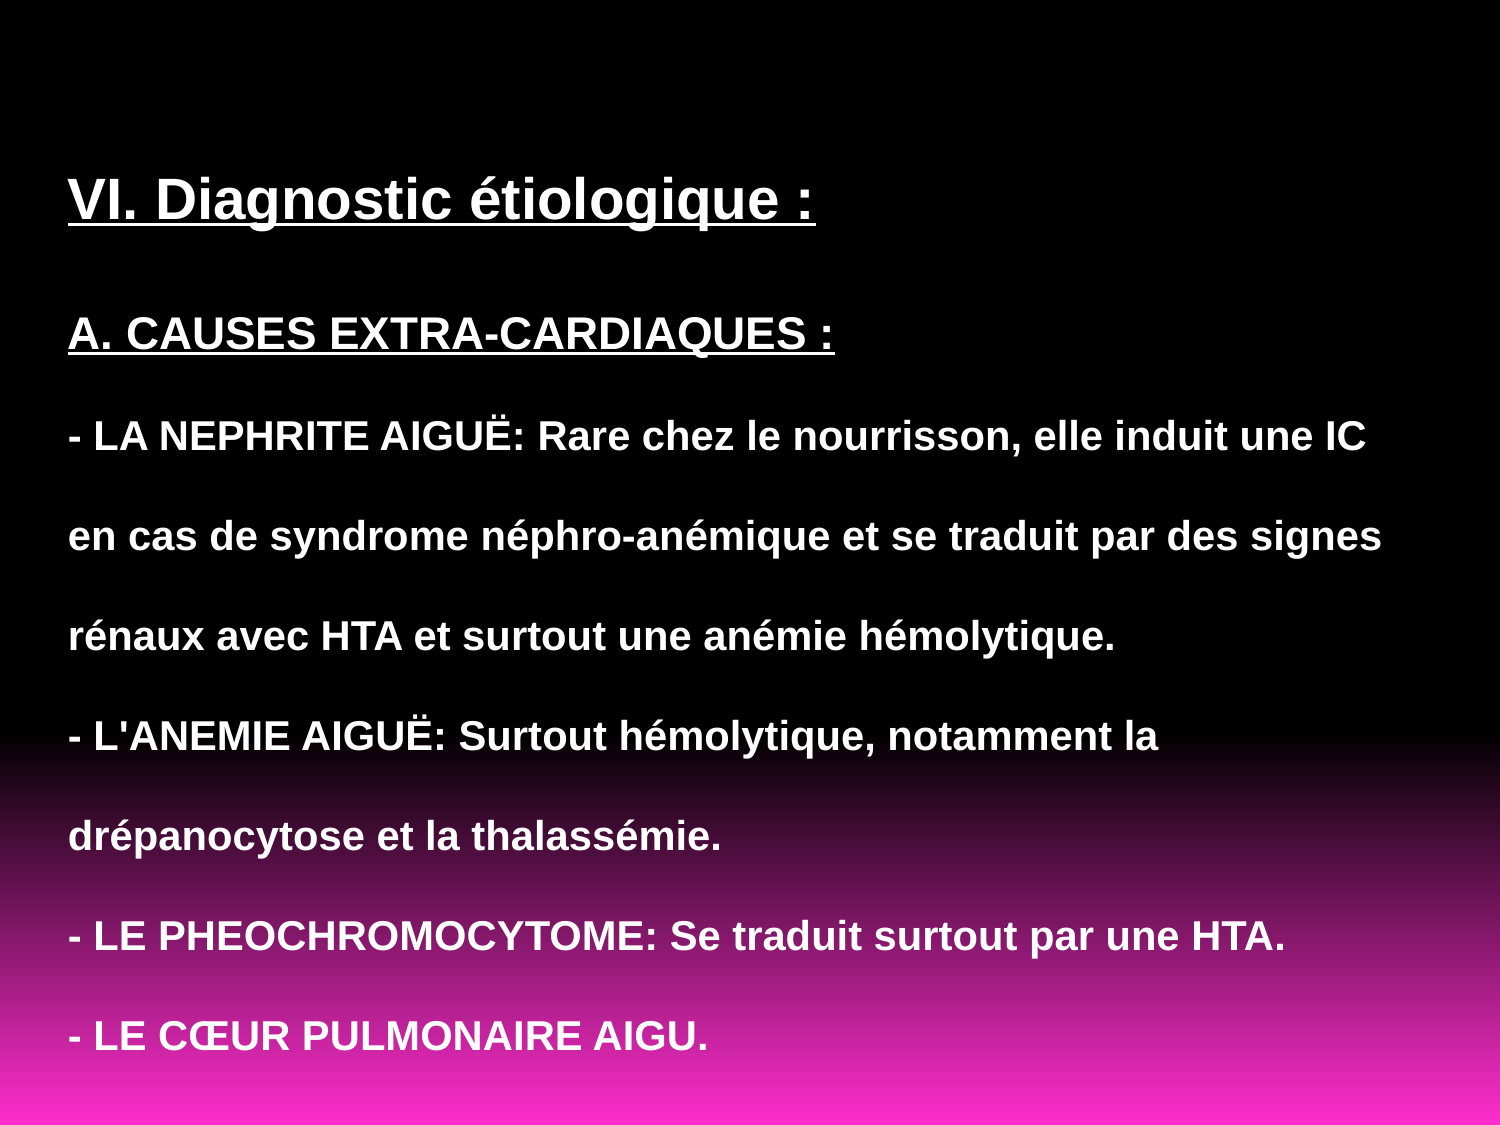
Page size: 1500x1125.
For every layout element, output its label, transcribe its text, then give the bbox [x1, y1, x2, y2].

text_box VI. Diagnostic étiologique : A. CAUSES EXTRA-CARDIAQUES : - LA NEPHRITE AIGUË: Rare chez le nourrisson, elle induit une IC en cas de syndrome néphro-anémique et se traduit par des signes rénaux avec HTA et surtout une anémie hémolytique. - L'ANEMIE AIGUË: Surtout hémolytique, notamment la drépanocytose et la thalassémie. - LE PHEOCHROMOCYTOME: Se traduit surtout par une HTA. - LE CŒUR PULMONAIRE AIGU. [53, 153, 1412, 1112]
